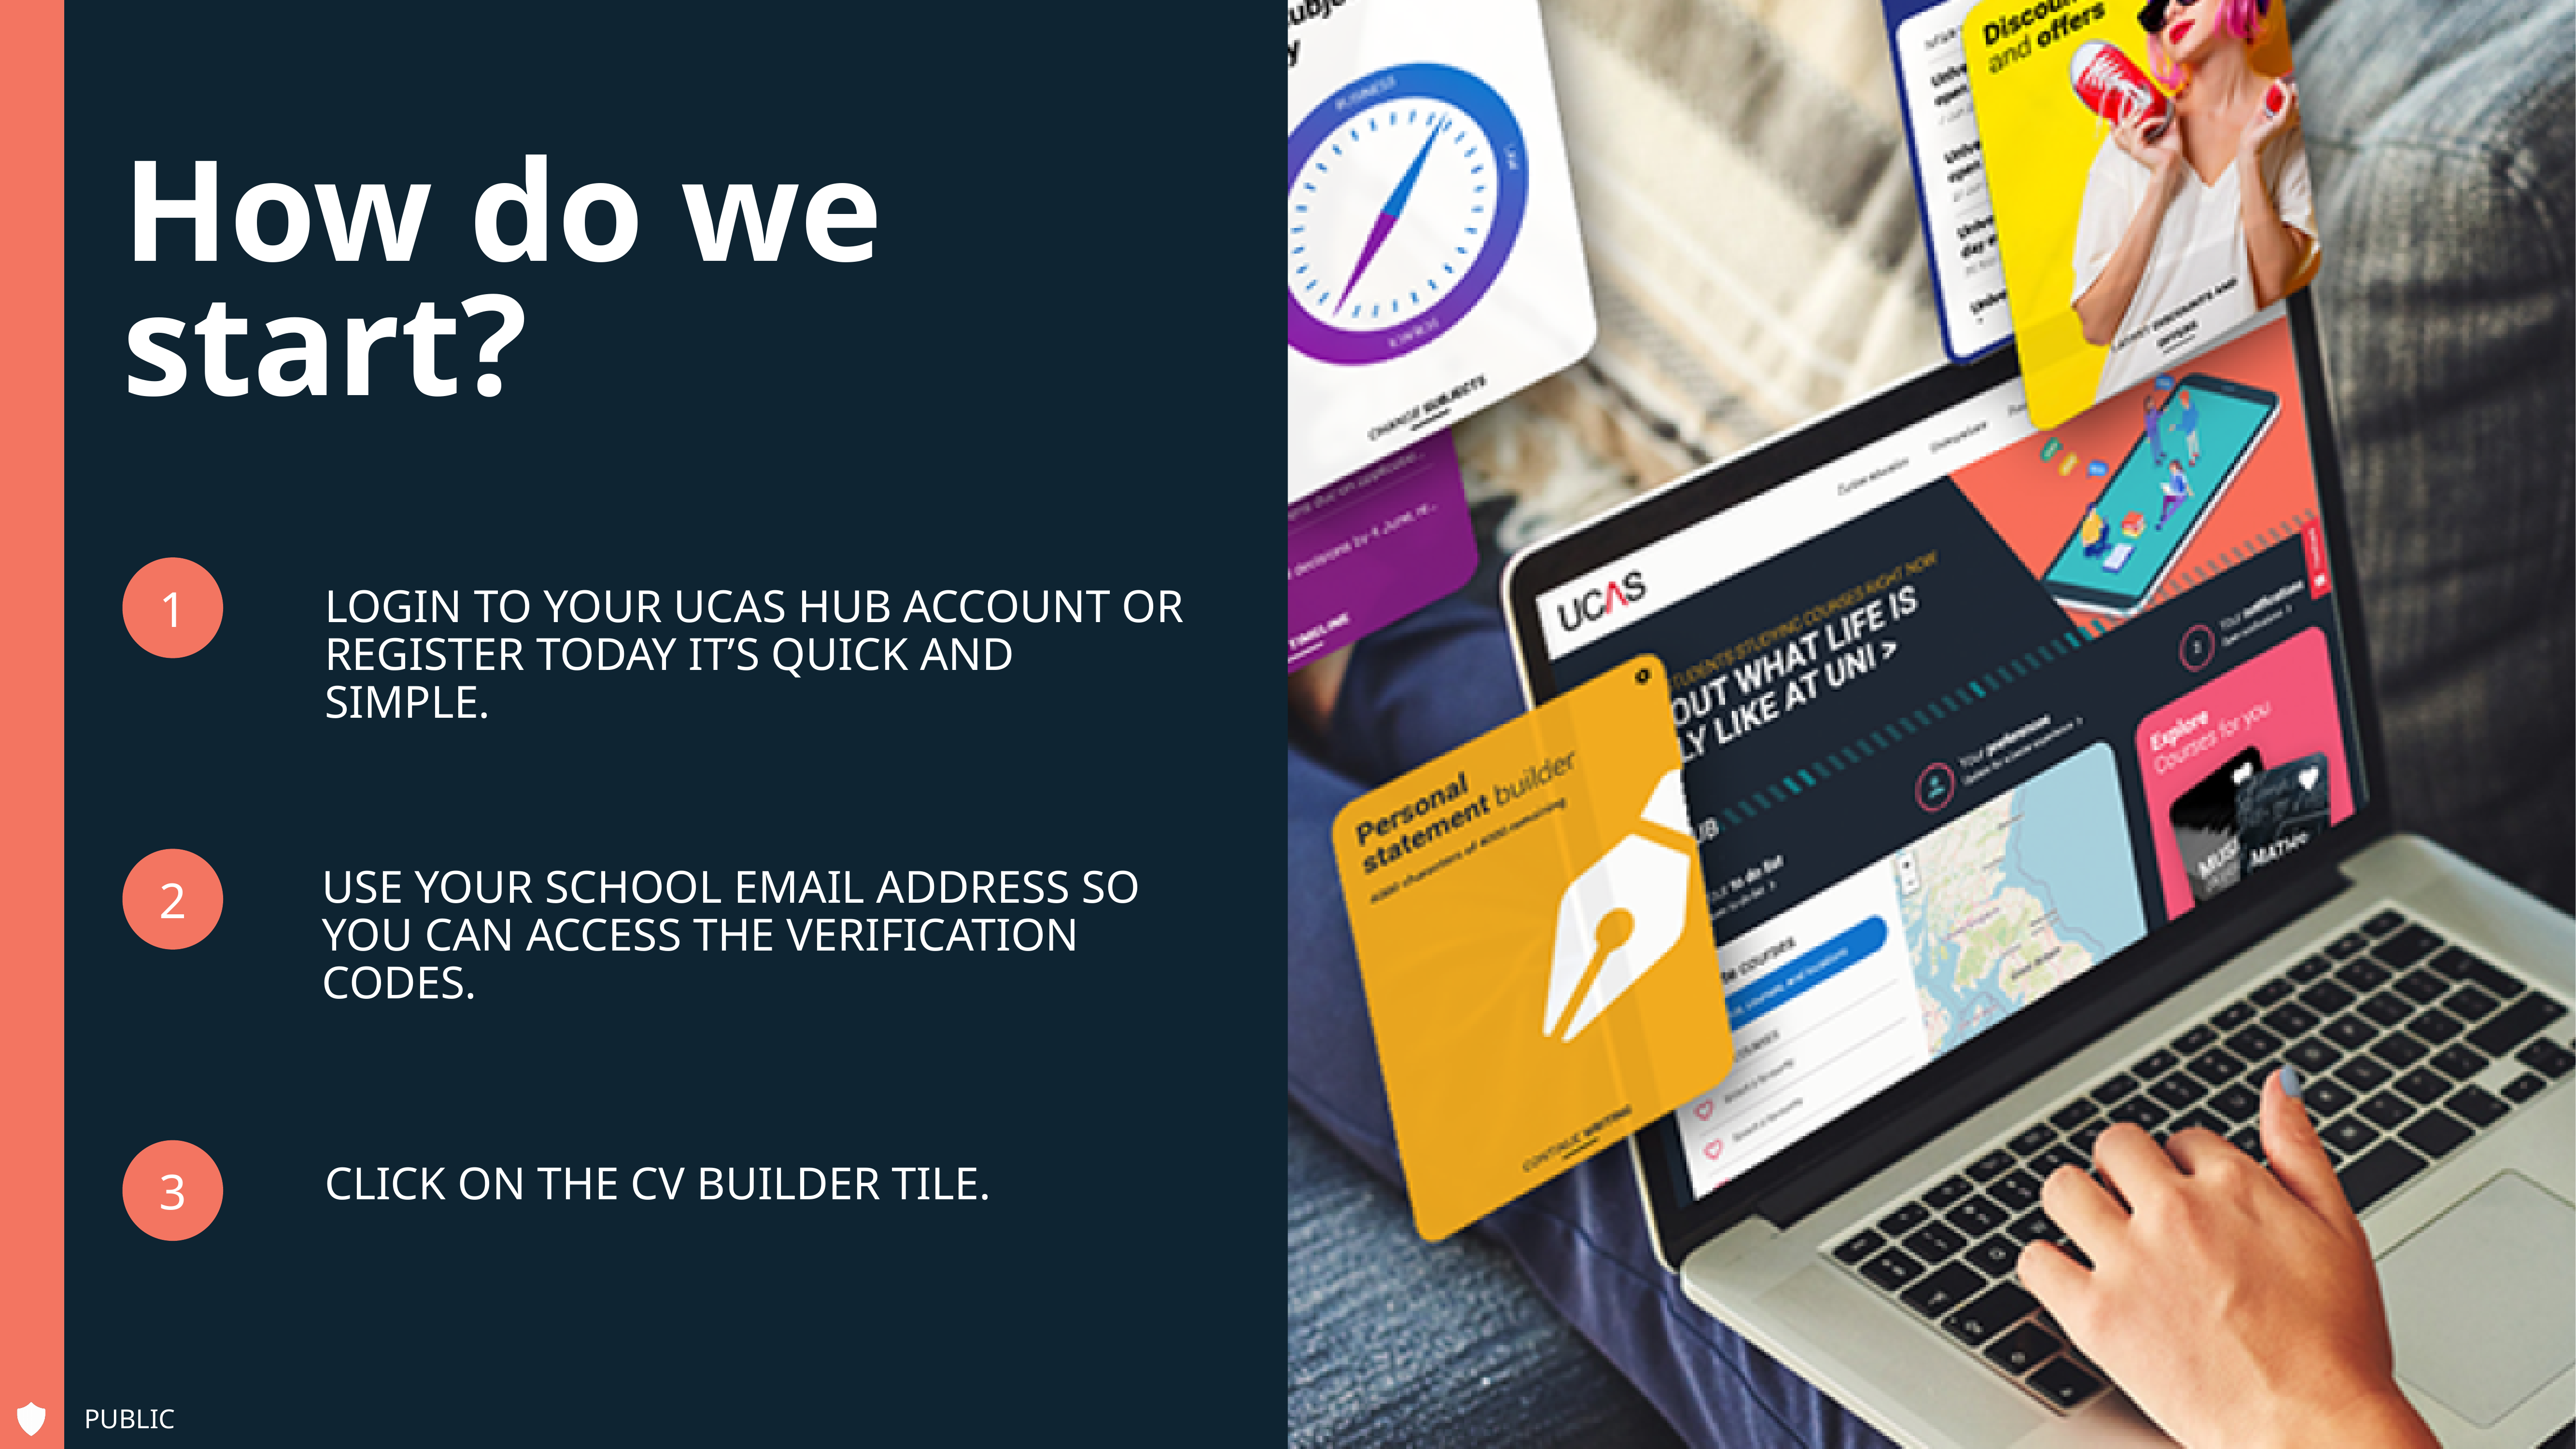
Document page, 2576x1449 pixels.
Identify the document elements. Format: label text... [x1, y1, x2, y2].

list LOGIN TO YOUR UCAS HUB ACCOUNT OR REGISTER TODAY IT’S QUICK AND SIMPLE. [317, 581, 1193, 796]
list PUBLIC [64, 1399, 503, 1439]
picture [1288, 0, 2576, 1449]
picture [11, 1399, 51, 1439]
title How do we start? [122, 124, 1193, 431]
list USE YOUR SCHOOL EMAIL ADDRESS SO YOU CAN ACCESS THE VERIFICATION CODES. [314, 861, 1190, 1077]
text_box CLICK ON THE CV BUILDER TILE. [317, 1157, 1192, 1373]
